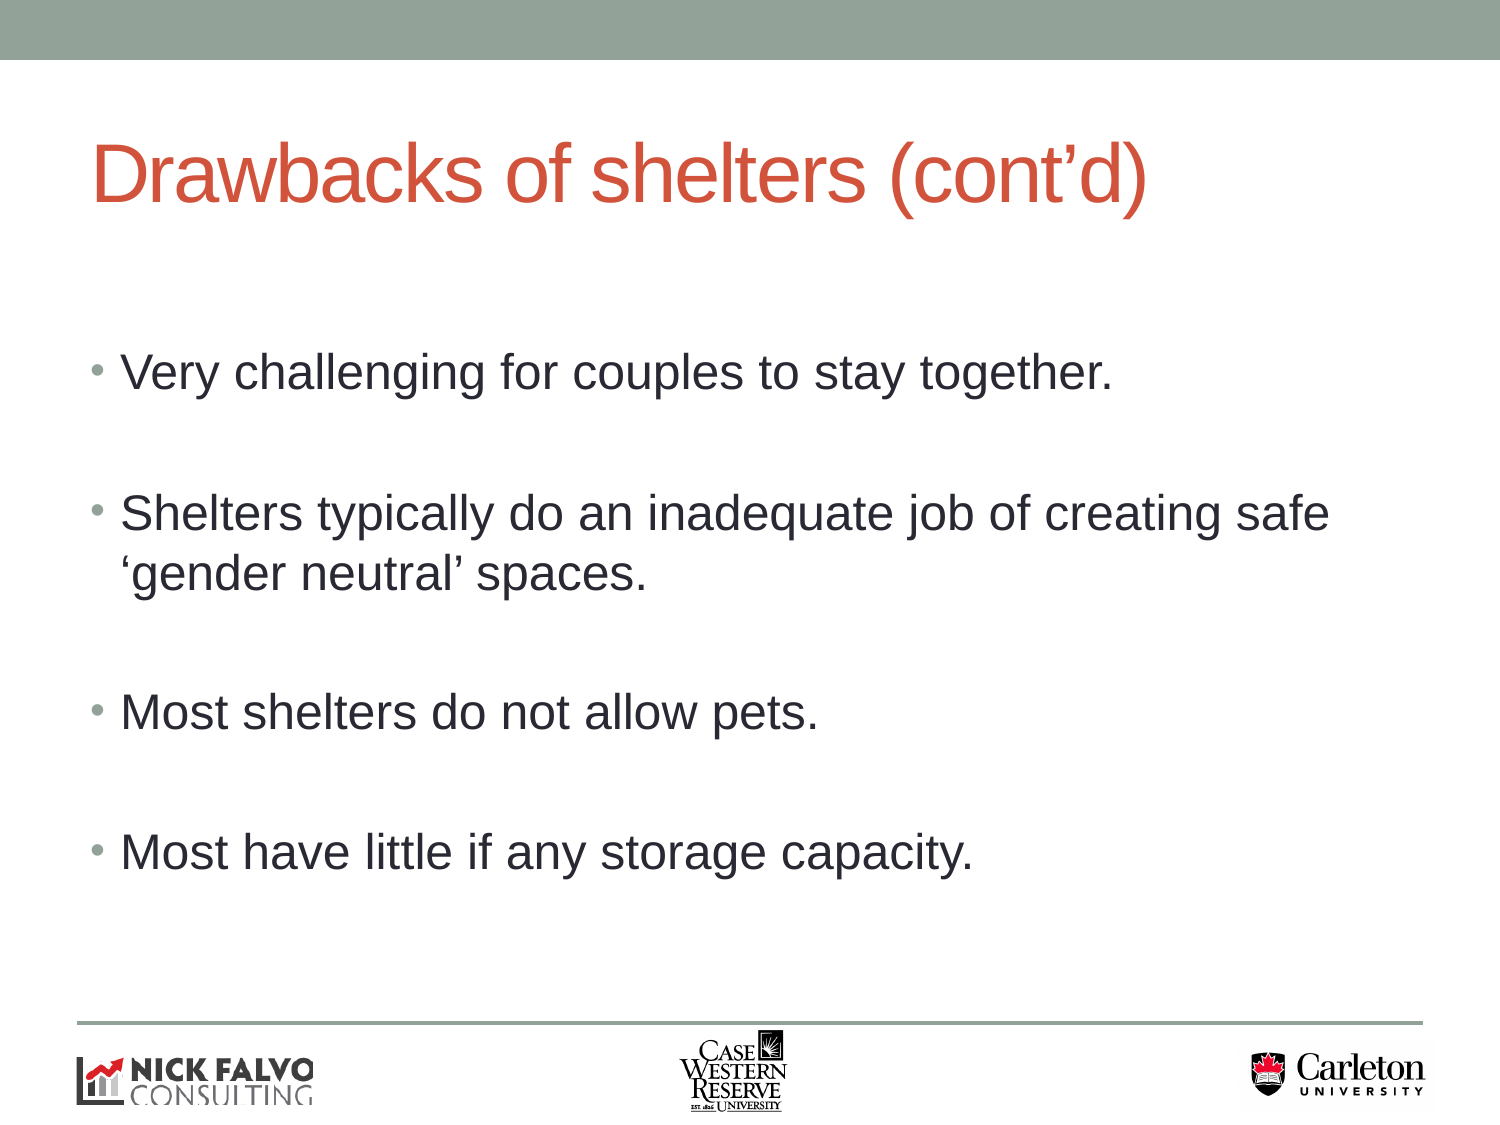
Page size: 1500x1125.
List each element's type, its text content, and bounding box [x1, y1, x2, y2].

title Drawbacks of shelters (cont’d) [75, 87, 1425, 250]
list Very challenging for couples to stay together. Shelters typically do an inadequate job of creating safe ‘gender neutral’ spaces. Most shelters do not allow pets. Most have little if any storage capacity. [75, 262, 1425, 988]
picture [1237, 1035, 1436, 1114]
picture [679, 1030, 793, 1120]
